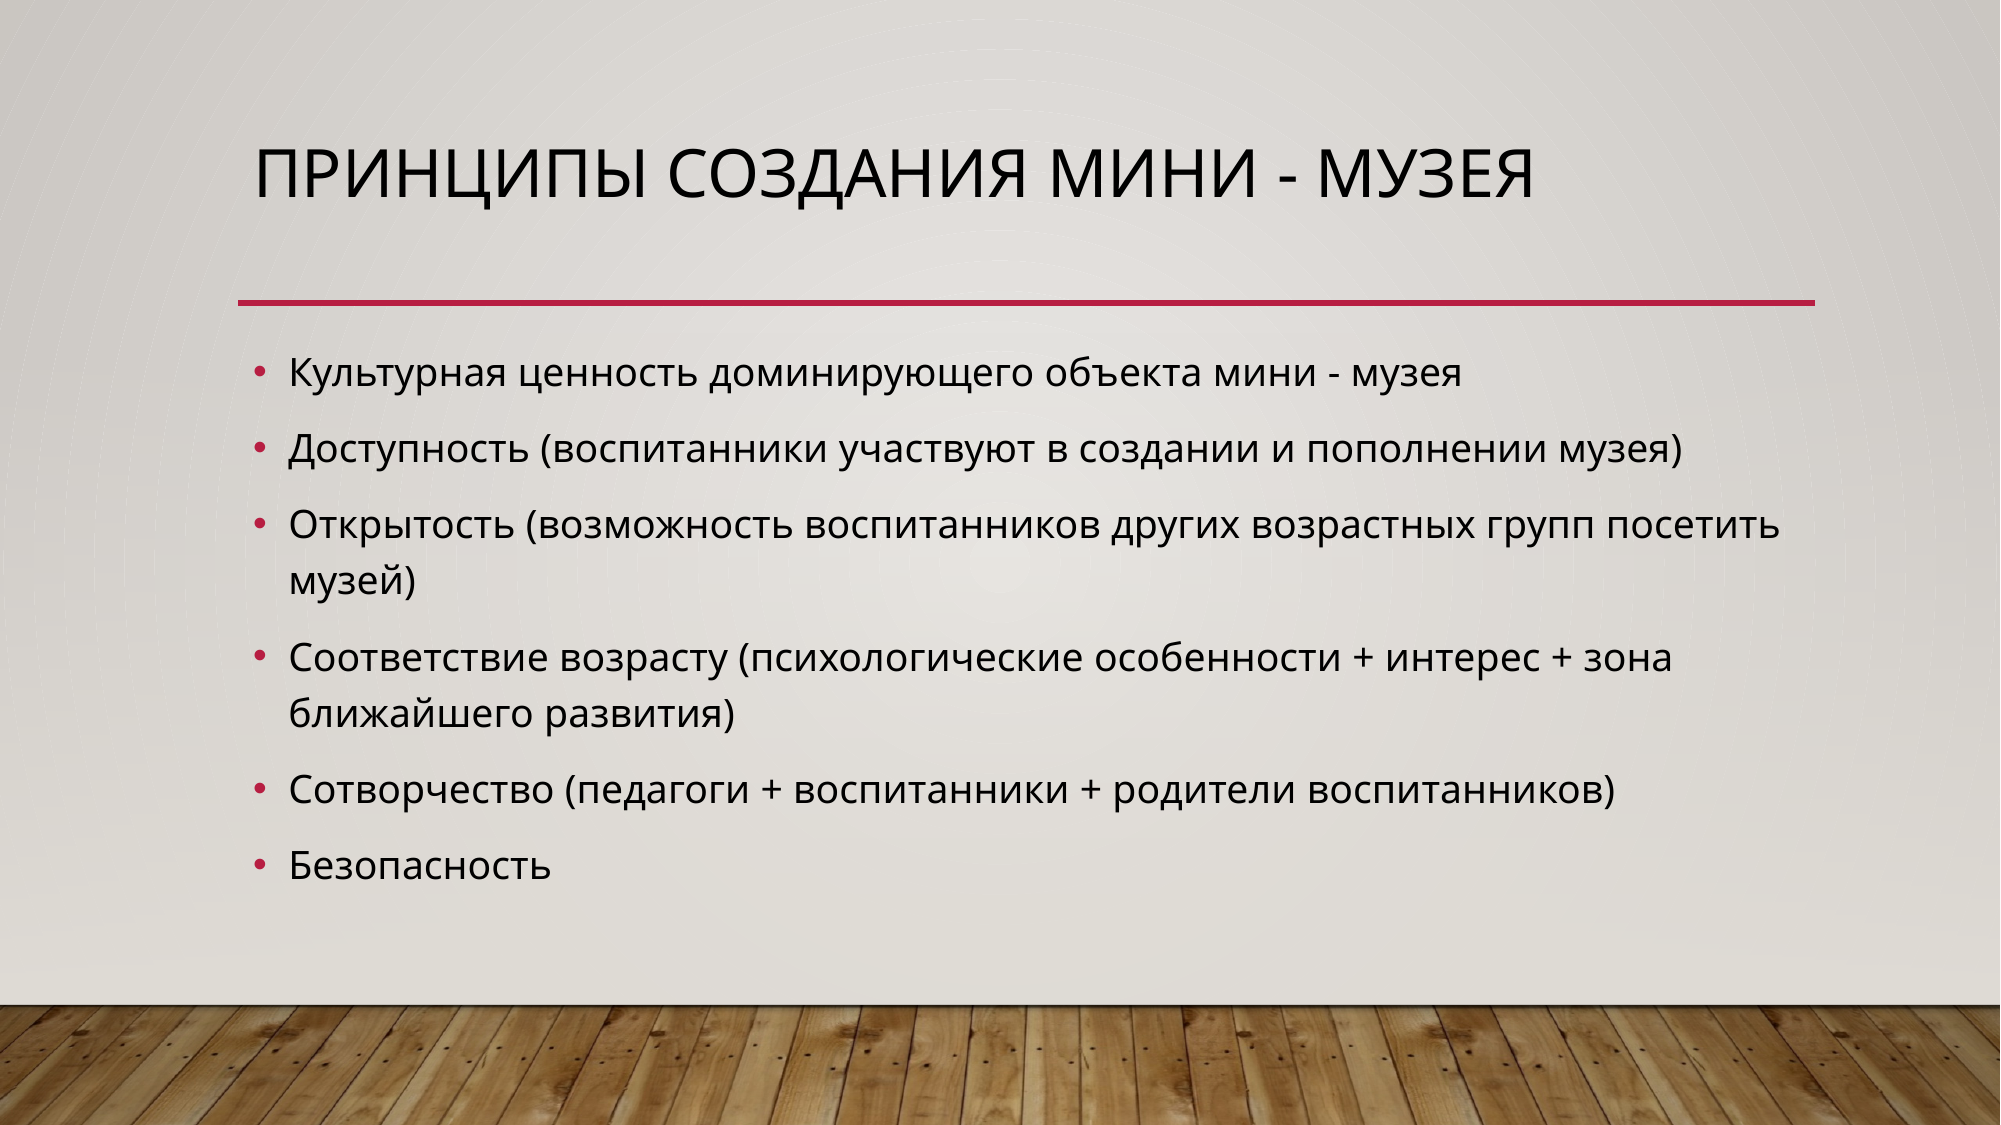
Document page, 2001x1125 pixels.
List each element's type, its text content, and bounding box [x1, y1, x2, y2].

picture [0, 1005, 2000, 1125]
title Принципы создания мини - музея [238, 131, 1814, 305]
list Культурная ценность доминирующего объекта мини - музея Доступность (воспитанники участвуют в создании и пополнении музея) Открытость (возможность воспитанников других возрастных групп посетить музей) Соответствие возрасту (психологические особенности + интерес + зона ближайшего развития) Сотворчество (педагоги + воспитанники + родители воспитанников) Безопасность [238, 330, 1814, 897]
